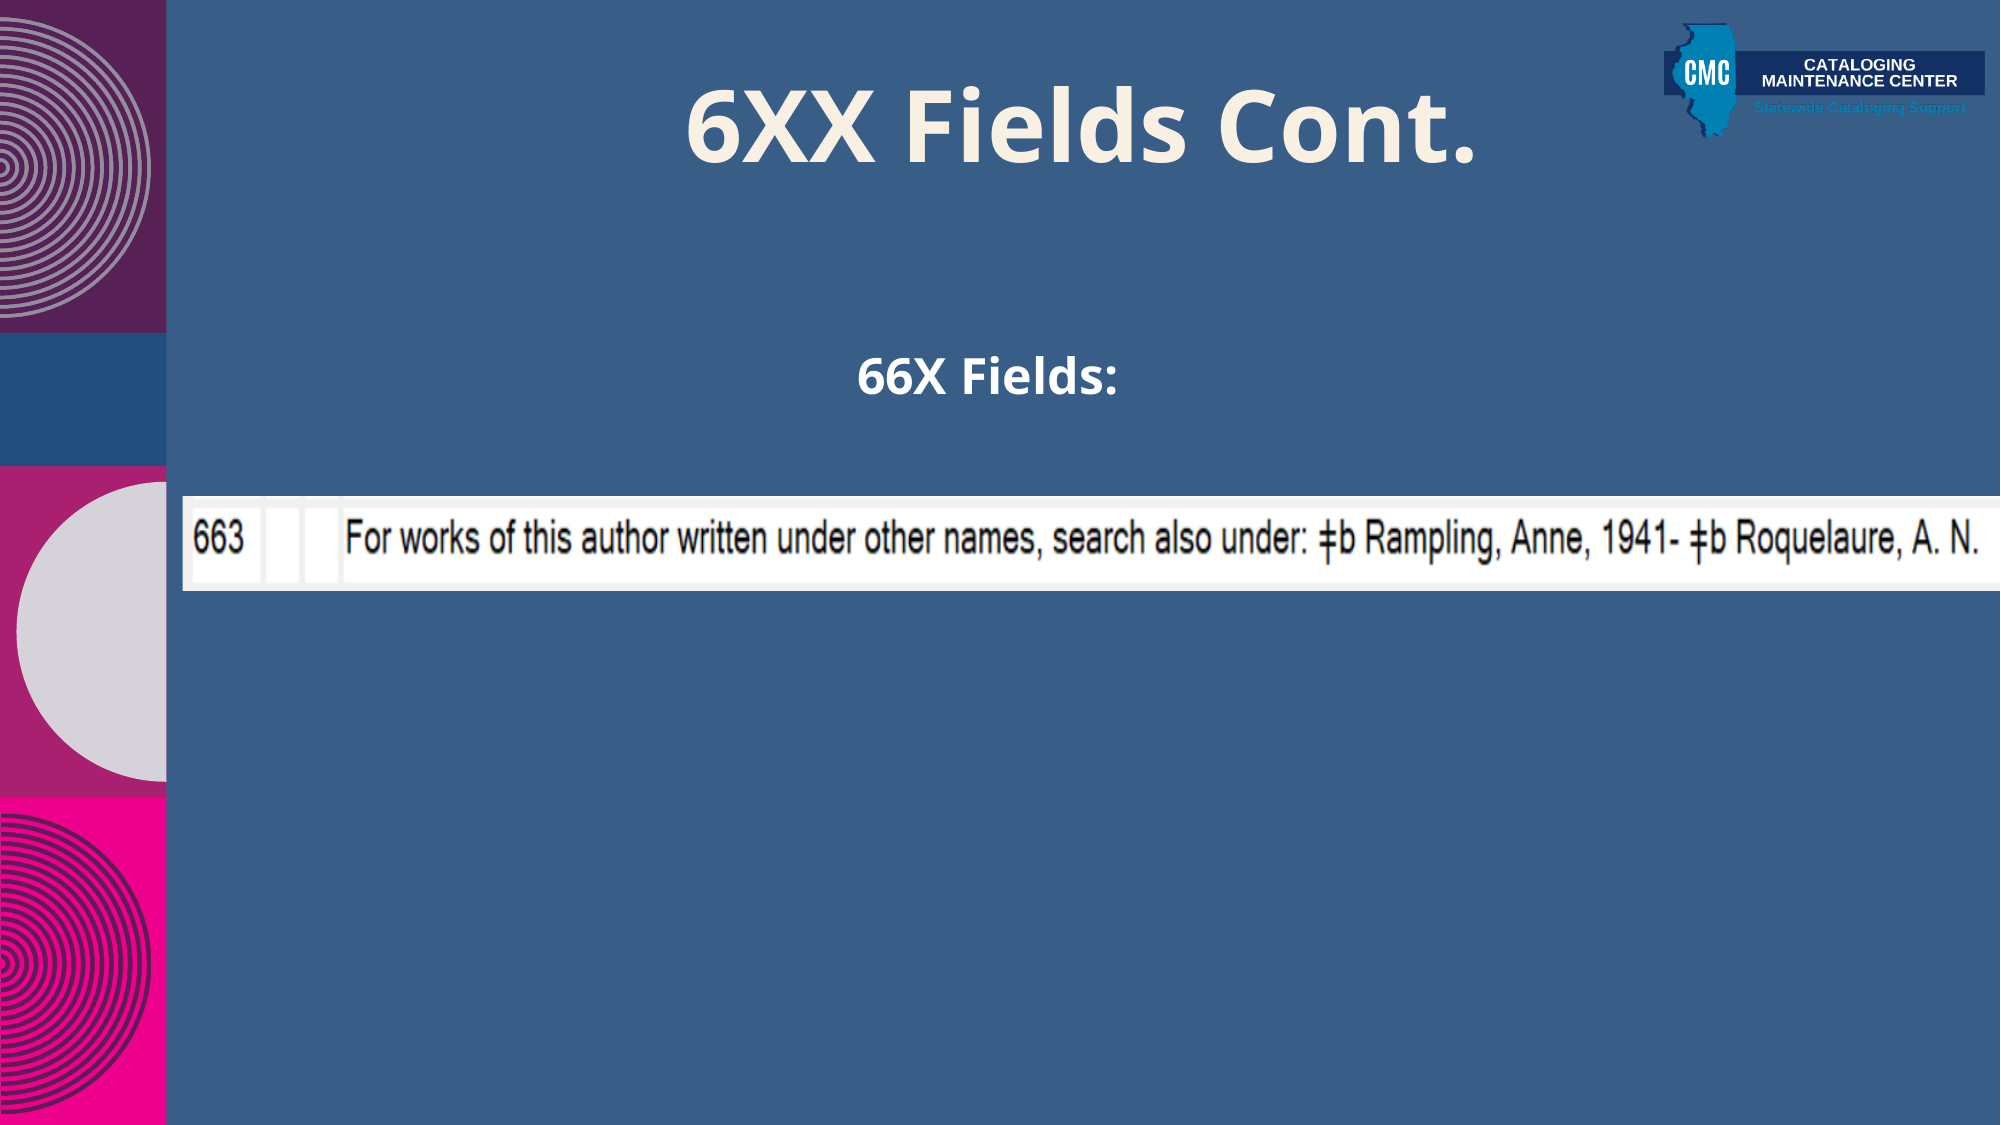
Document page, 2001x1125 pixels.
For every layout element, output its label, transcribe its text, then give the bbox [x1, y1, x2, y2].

picture [1, 18, 151, 318]
text_box 66X Fields: [842, 337, 1158, 413]
picture [182, 496, 2000, 596]
picture [1664, 21, 1985, 139]
picture [1, 814, 151, 1114]
title 6XX Fields Cont. [670, 68, 1513, 210]
